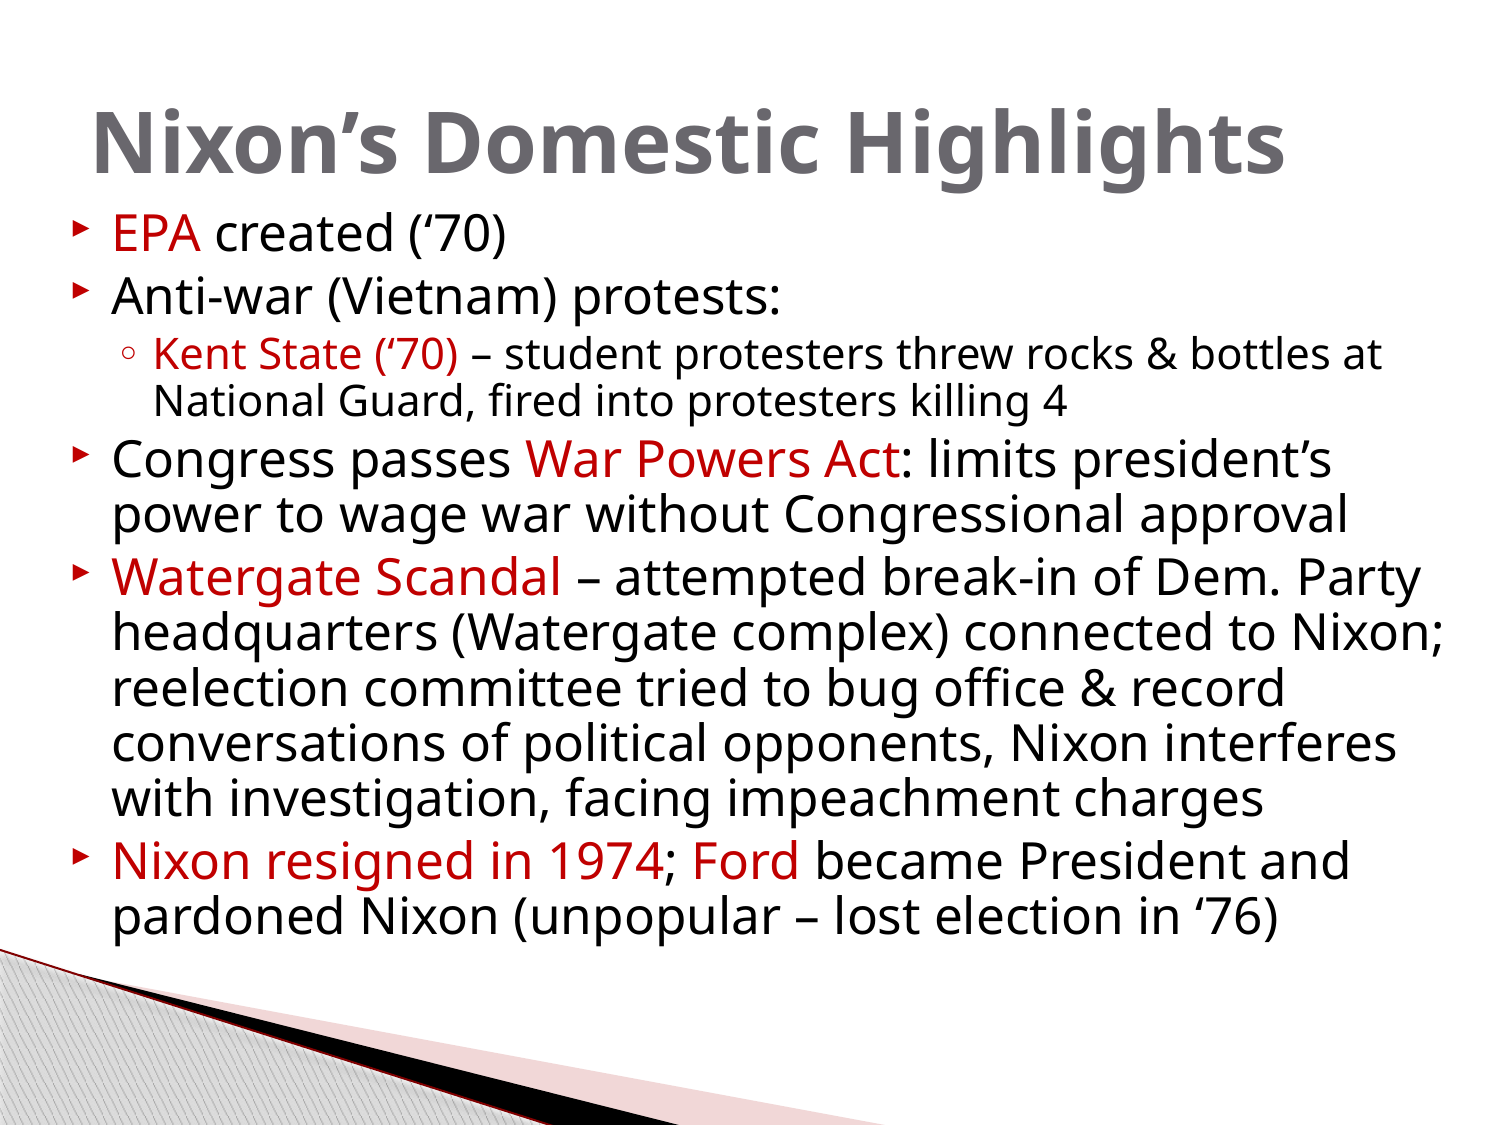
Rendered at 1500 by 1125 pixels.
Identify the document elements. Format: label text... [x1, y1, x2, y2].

title Nixon’s Domestic Highlights [75, 45, 1425, 233]
list EPA created (‘70) Anti-war (Vietnam) protests: Kent State (‘70) – student protesters threw rocks & bottles at National Guard, fired into protesters killing 4 Congress passes War Powers Act: limits president’s power to wage war without Congressional approval Watergate Scandal – attempted break-in of Dem. Party headquarters (Watergate complex) connected to Nixon; reelection committee tried to bug office & record conversations of political opponents, Nixon interferes with investigation, facing impeachment charges Nixon resigned in 1974; Ford became President and pardoned Nixon (unpopular – lost election in ‘76) [37, 200, 1463, 993]
